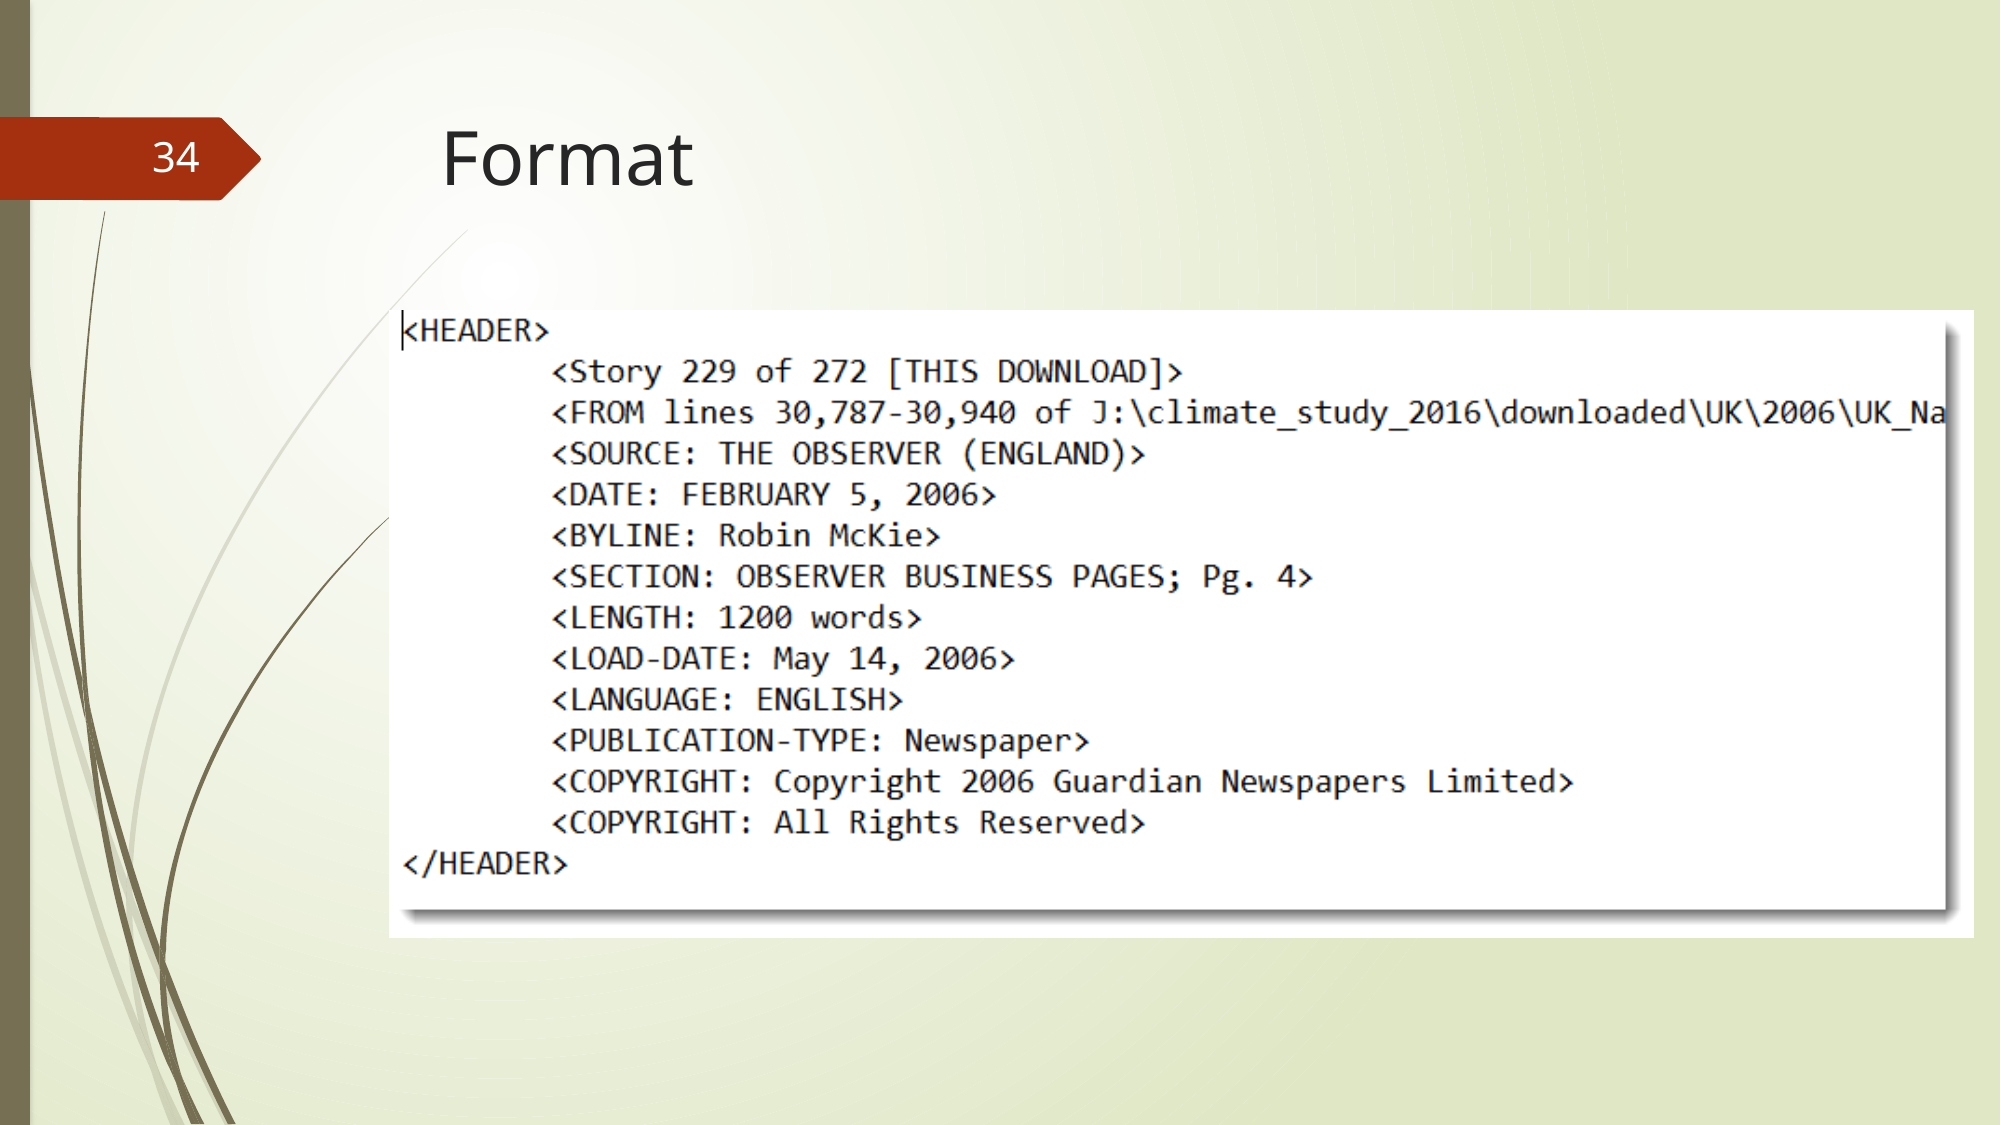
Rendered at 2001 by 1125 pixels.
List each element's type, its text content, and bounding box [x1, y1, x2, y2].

picture [389, 309, 1974, 938]
slide_number 34 [87, 129, 216, 190]
title Format [425, 102, 1888, 308]
